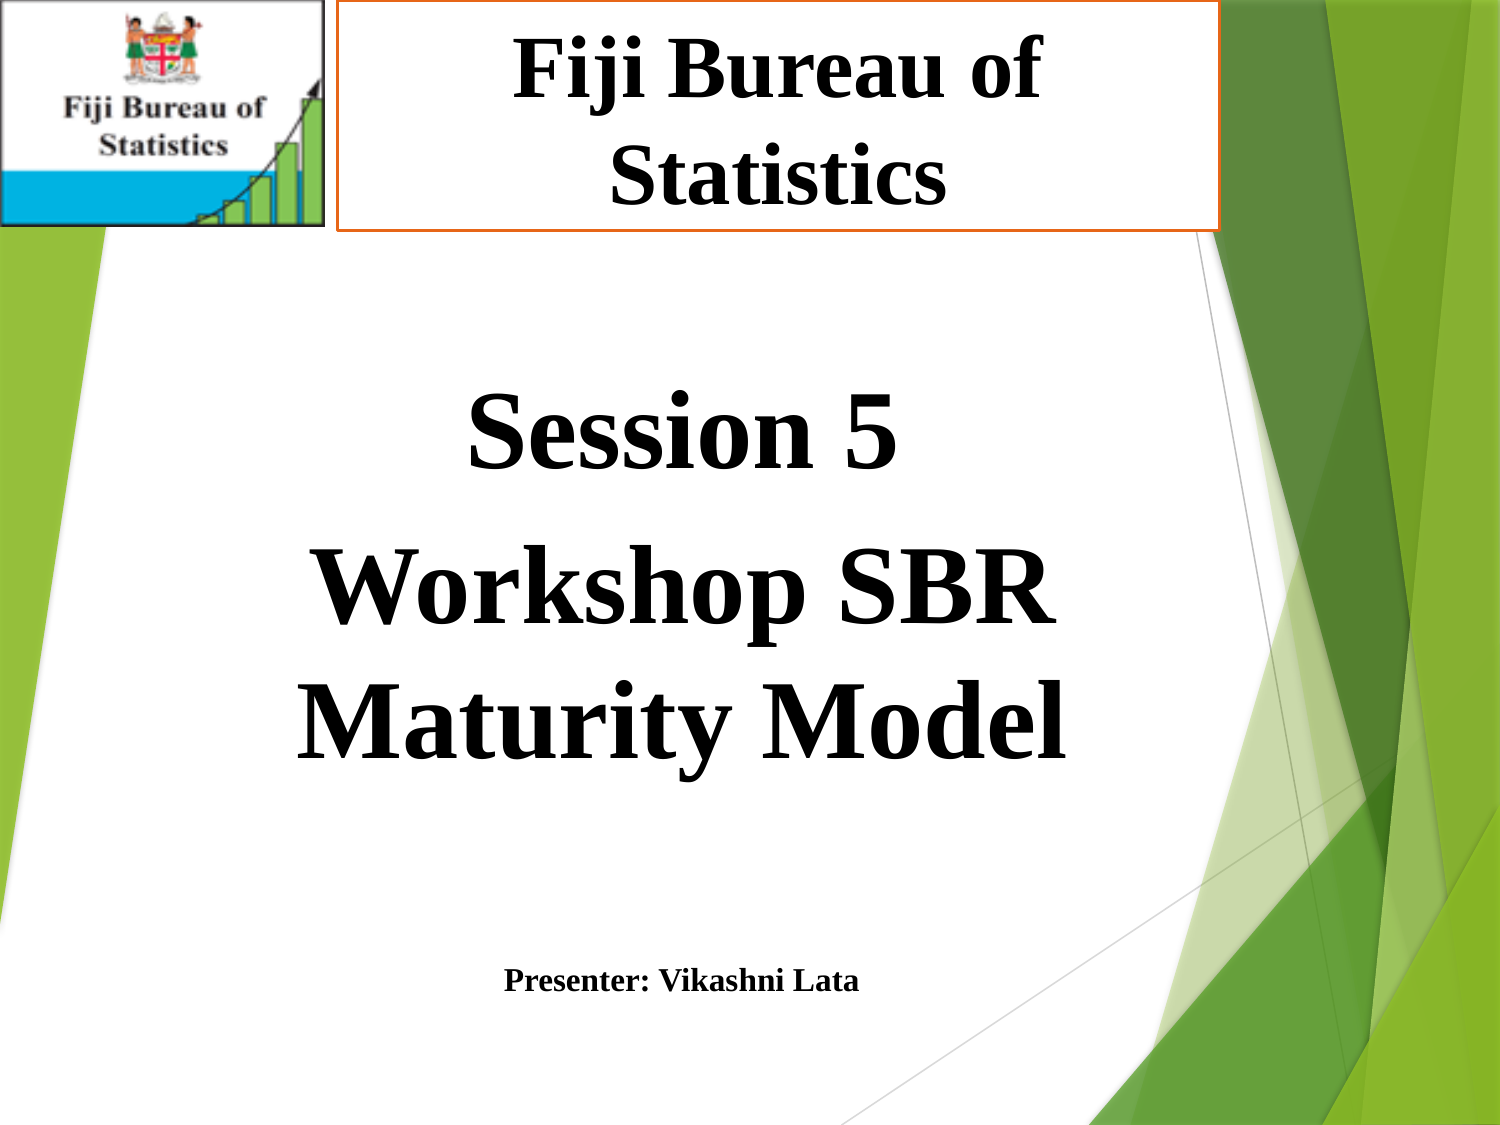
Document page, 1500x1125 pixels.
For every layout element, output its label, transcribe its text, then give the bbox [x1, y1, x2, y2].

picture [0, 0, 326, 228]
title Fiji Bureau of Statistics [336, 0, 1221, 232]
subtitle Session 5 Workshop SBR Maturity Model Presenter: Vikashni Lata [112, 348, 1252, 925]
